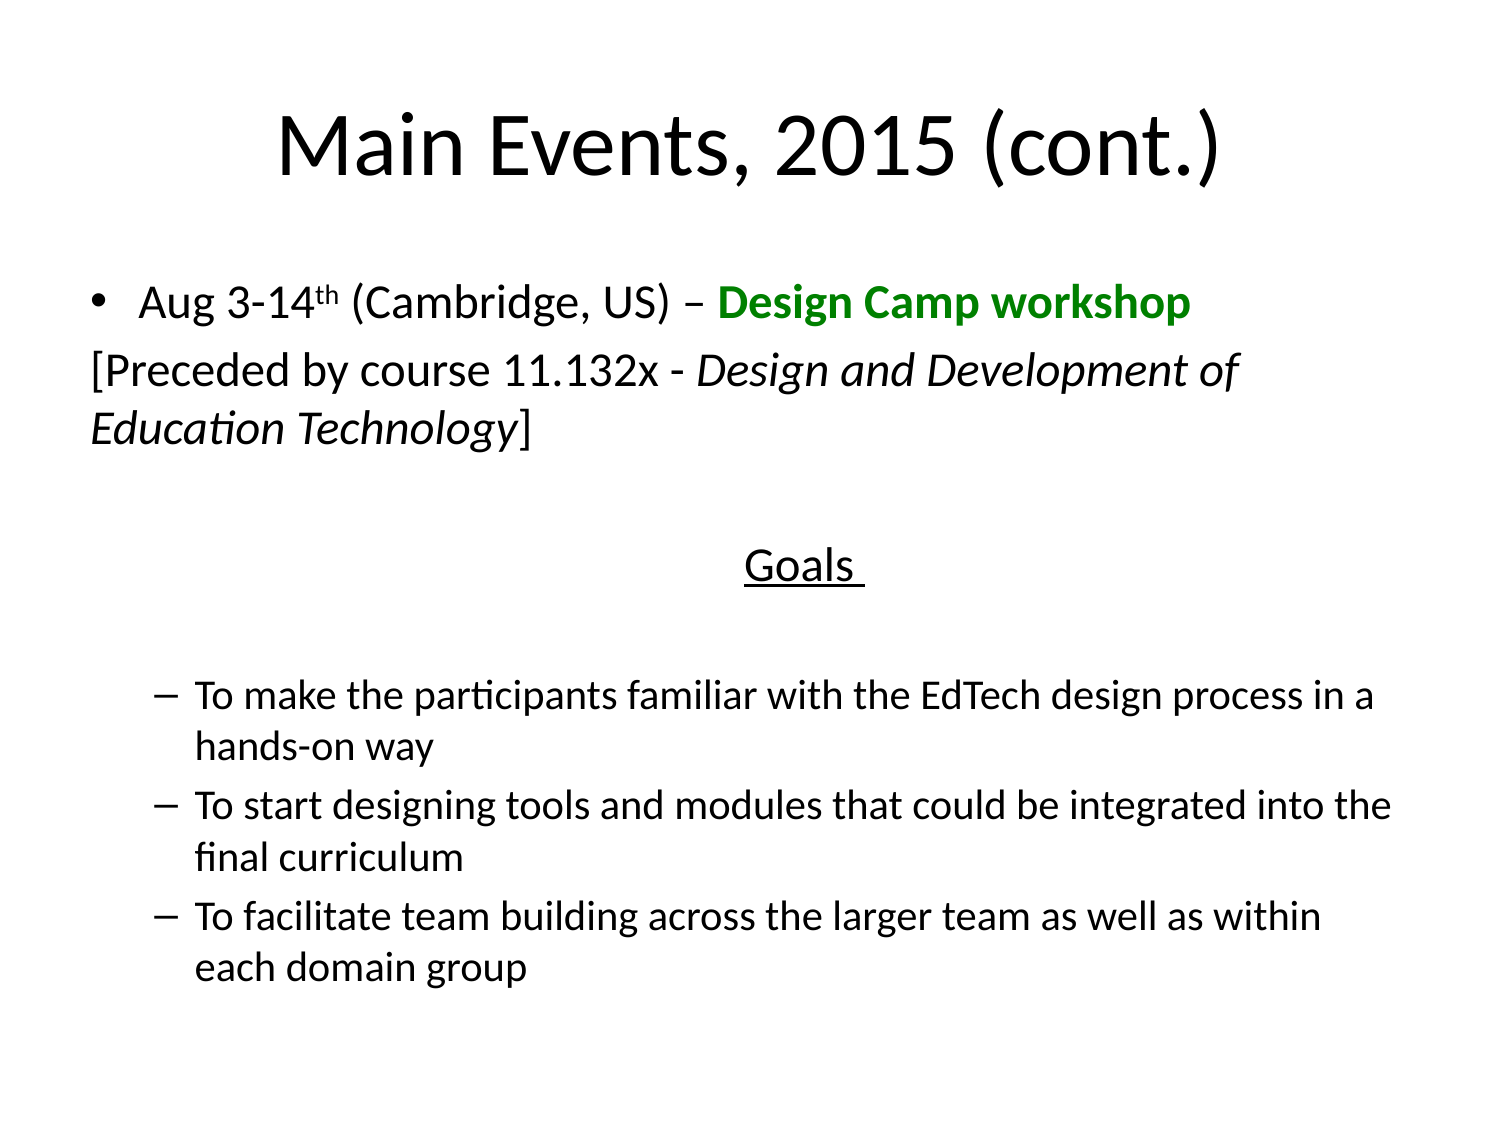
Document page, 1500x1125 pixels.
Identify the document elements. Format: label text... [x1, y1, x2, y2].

title Main Events, 2015 (cont.) [75, 45, 1425, 233]
list Aug 3-14th (Cambridge, US) – Design Camp workshop [Preceded by course 11.132x - Design and Development of Education Technology] Goals To make the participants familiar with the EdTech design process in a hands-on way To start designing tools and modules that could be integrated into the final curriculum To facilitate team building across the larger team as well as within each domain group [75, 262, 1425, 1005]
